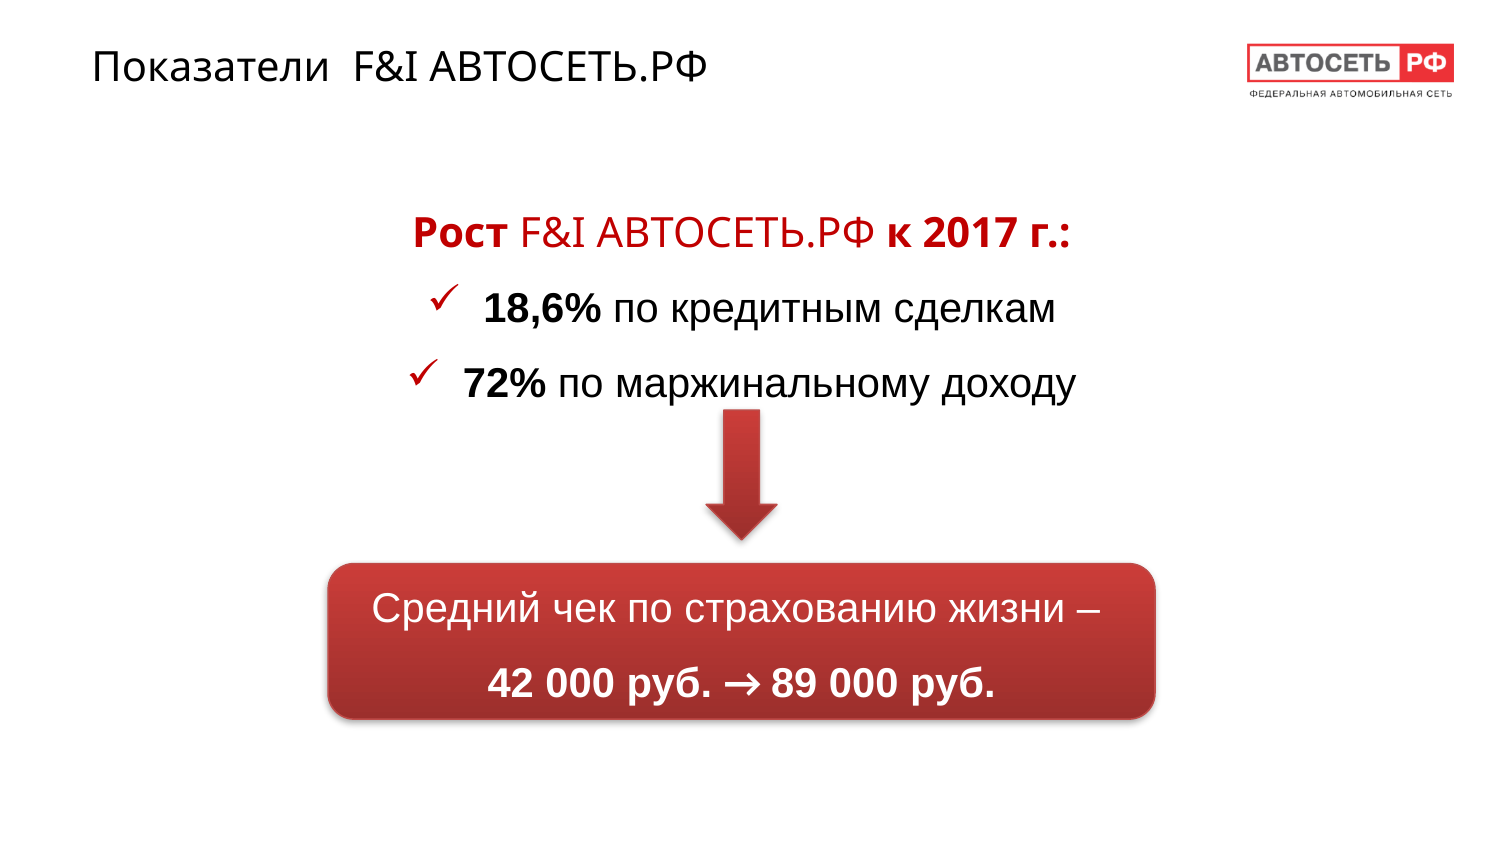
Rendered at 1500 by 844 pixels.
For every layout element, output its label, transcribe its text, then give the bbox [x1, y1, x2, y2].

picture [1247, 42, 1455, 98]
text_box [337, 714, 1146, 720]
text_box Рост F&I АВТОСЕТЬ.РФ к 2017 г.: 18,6% по кредитным сделкам 72% по маржинальному доходу Средний чек по страхованию жизни – 42 000 руб. → 89 000 руб. [88, 173, 1395, 714]
text_box Показатели F&I АВТОСЕТЬ.РФ [76, 32, 1235, 97]
text_box [705, 409, 778, 541]
